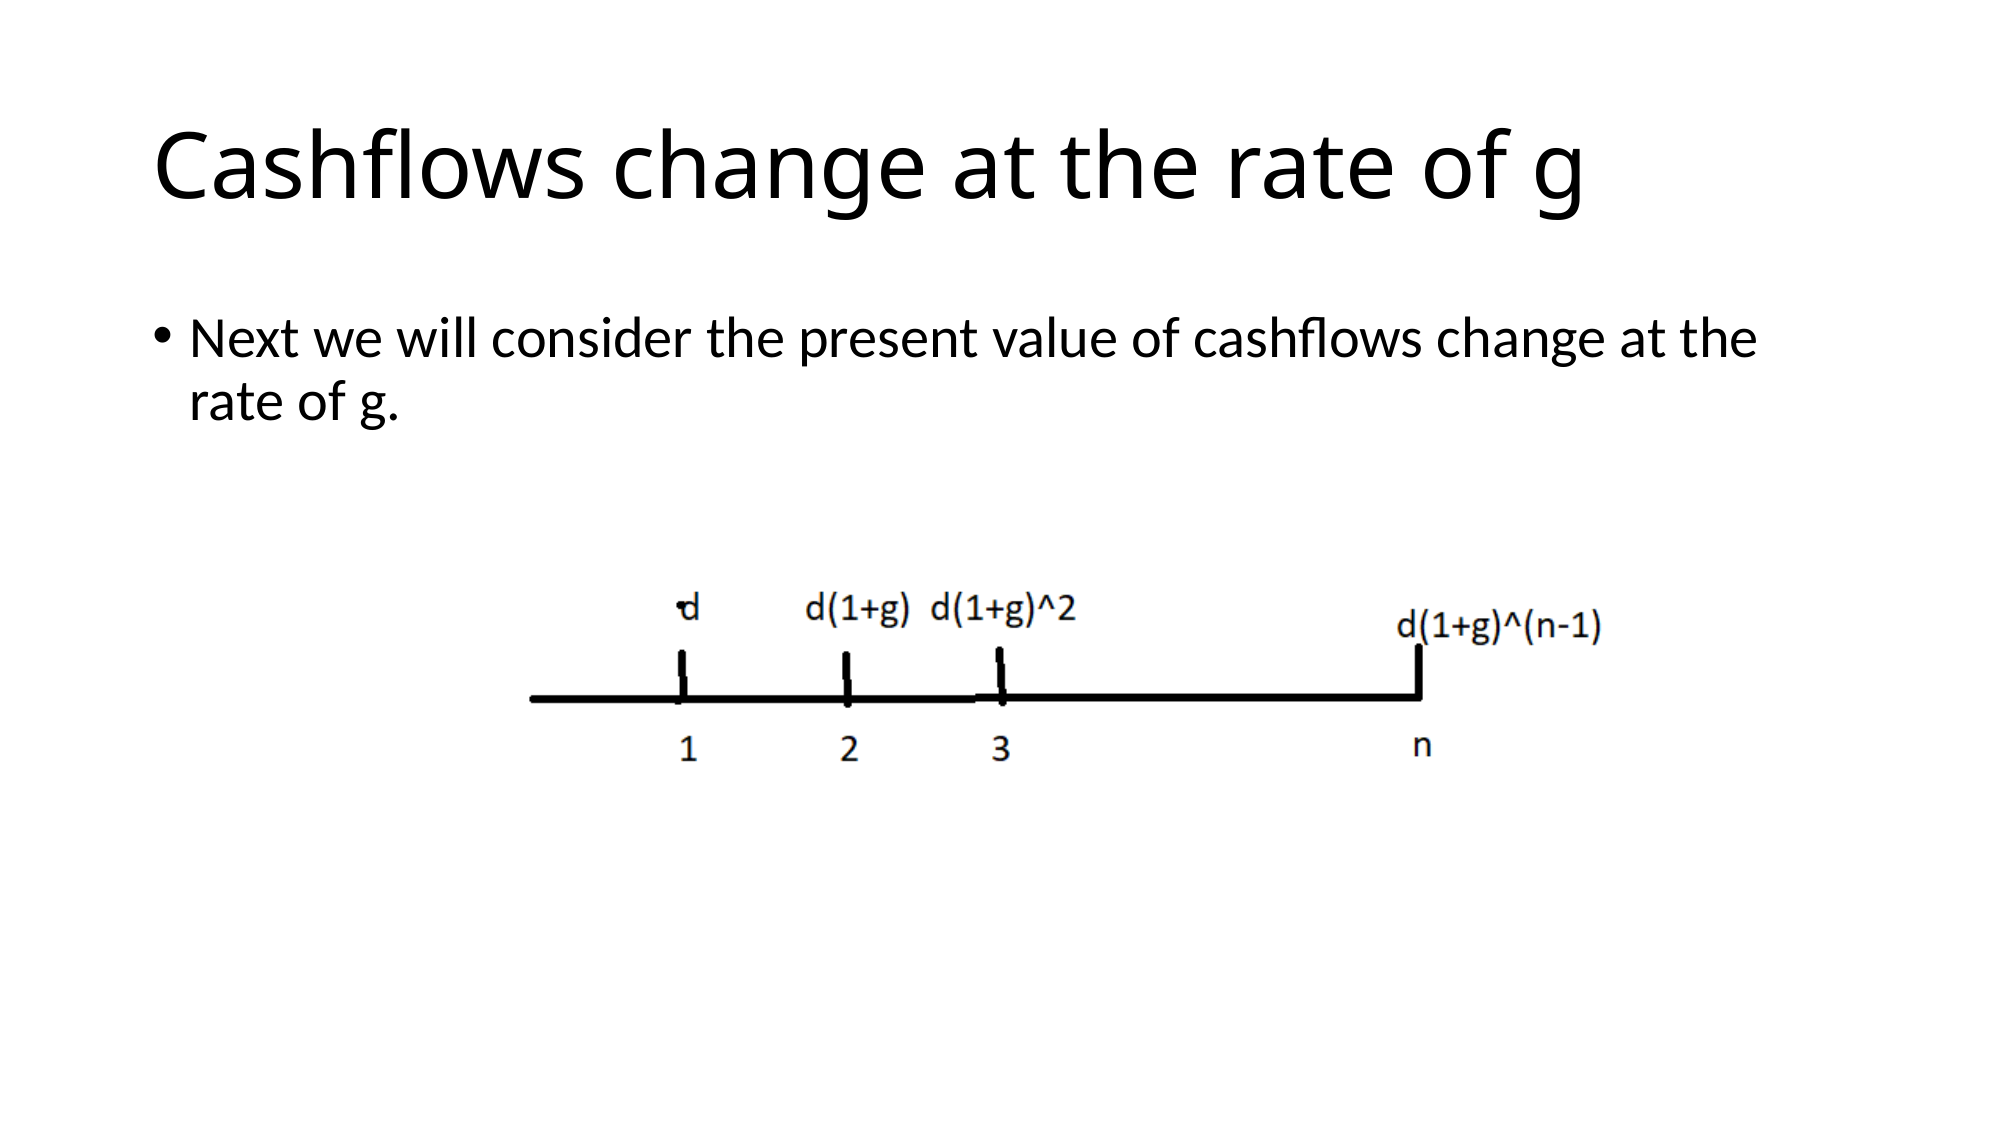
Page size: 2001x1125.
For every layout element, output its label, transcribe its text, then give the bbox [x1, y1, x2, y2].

list Next we will consider the present value of cashflows change at the rate of g. [137, 299, 1863, 1014]
title Cashflows change at the rate of g [137, 59, 1863, 278]
picture [403, 509, 1642, 860]
